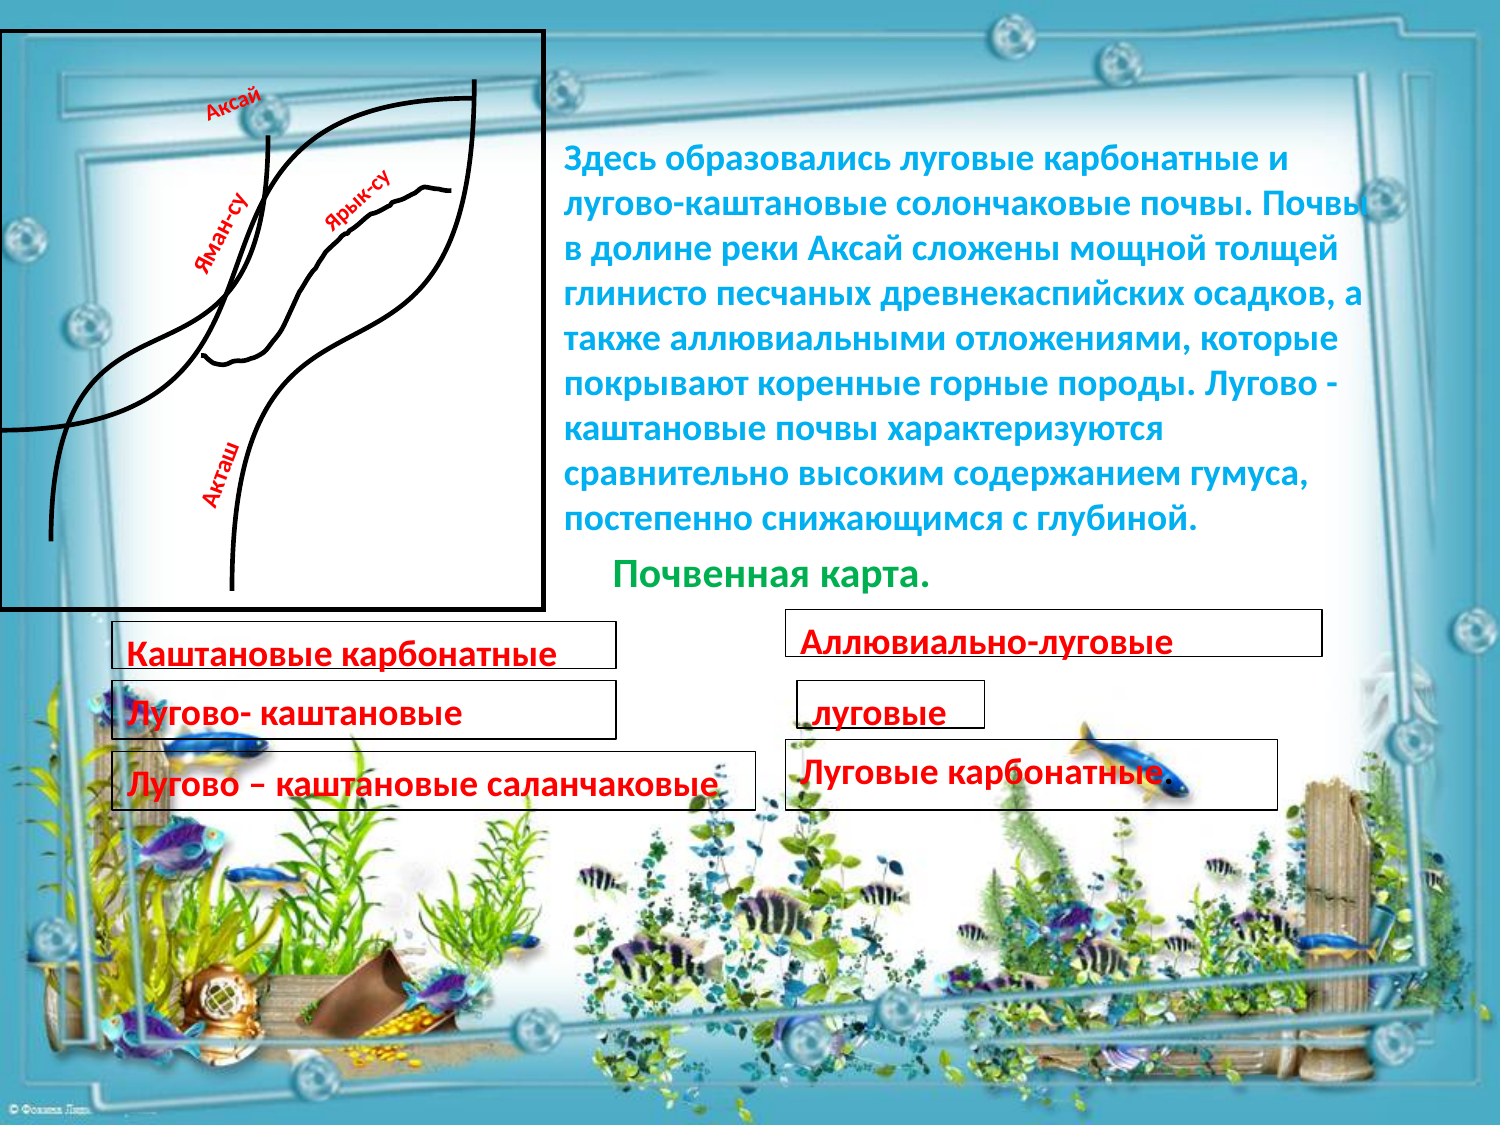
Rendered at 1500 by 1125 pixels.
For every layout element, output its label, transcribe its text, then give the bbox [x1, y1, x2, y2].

text_box Почвенная карта. [597, 546, 956, 604]
text_box Лугово – каштановые саланчаковые [112, 751, 756, 810]
text_box Здесь образовались луговые карбонатные и лугово-каштановые солончаковые почвы. Почвы в долине реки Аксай сложены мощной толщей глинисто песчаных древнекаспийских осадков, а также аллювиальными отложениями, которые покрывают коренные горные породы. Лугово - каштановые почвы характеризуются сравнительно высоким содержанием гумуса, постепенно снижающимся с глубиной. [549, 125, 1388, 546]
text_box Лугово- каштановые [112, 680, 617, 740]
text_box Аллювиально-луговые [785, 609, 1323, 657]
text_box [0, 30, 545, 610]
text_box луговые [797, 680, 985, 728]
text_box Каштановые карбонатные [112, 621, 617, 669]
text_box Луговые карбонатные. [785, 739, 1278, 810]
picture [0, 0, 1500, 1125]
